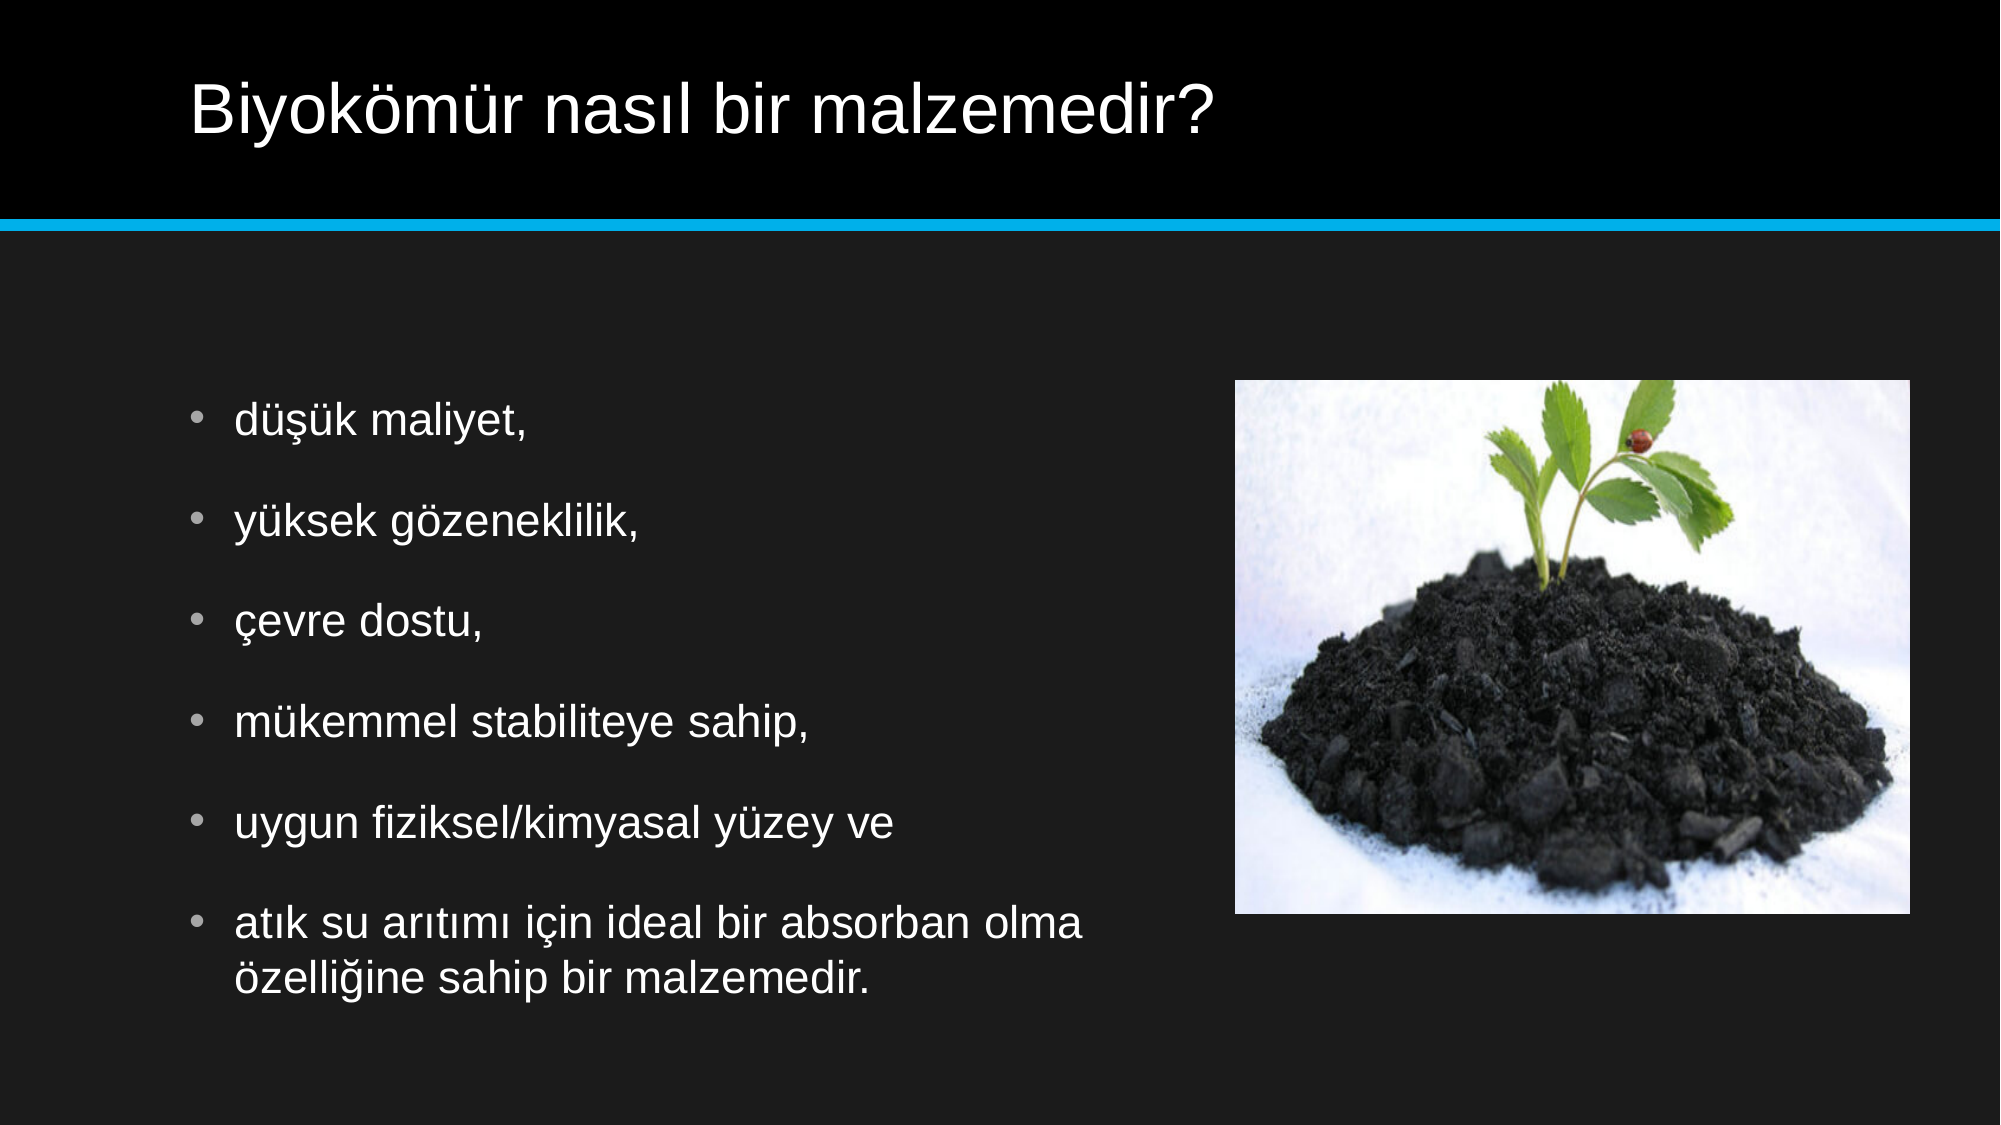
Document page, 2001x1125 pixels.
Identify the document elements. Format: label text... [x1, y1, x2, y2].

picture [1235, 380, 1910, 914]
title Biyokömür nasıl bir malzemedir? [174, 20, 1825, 201]
list düşük maliyet, yüksek gözeneklilik, çevre dostu, mükemmel stabiliteye sahip, uygun fiziksel/kimyasal yüzey ve atık su arıtımı için ideal bir absorban olma özelliğine sahip bir malzemedir. [174, 281, 1158, 1013]
